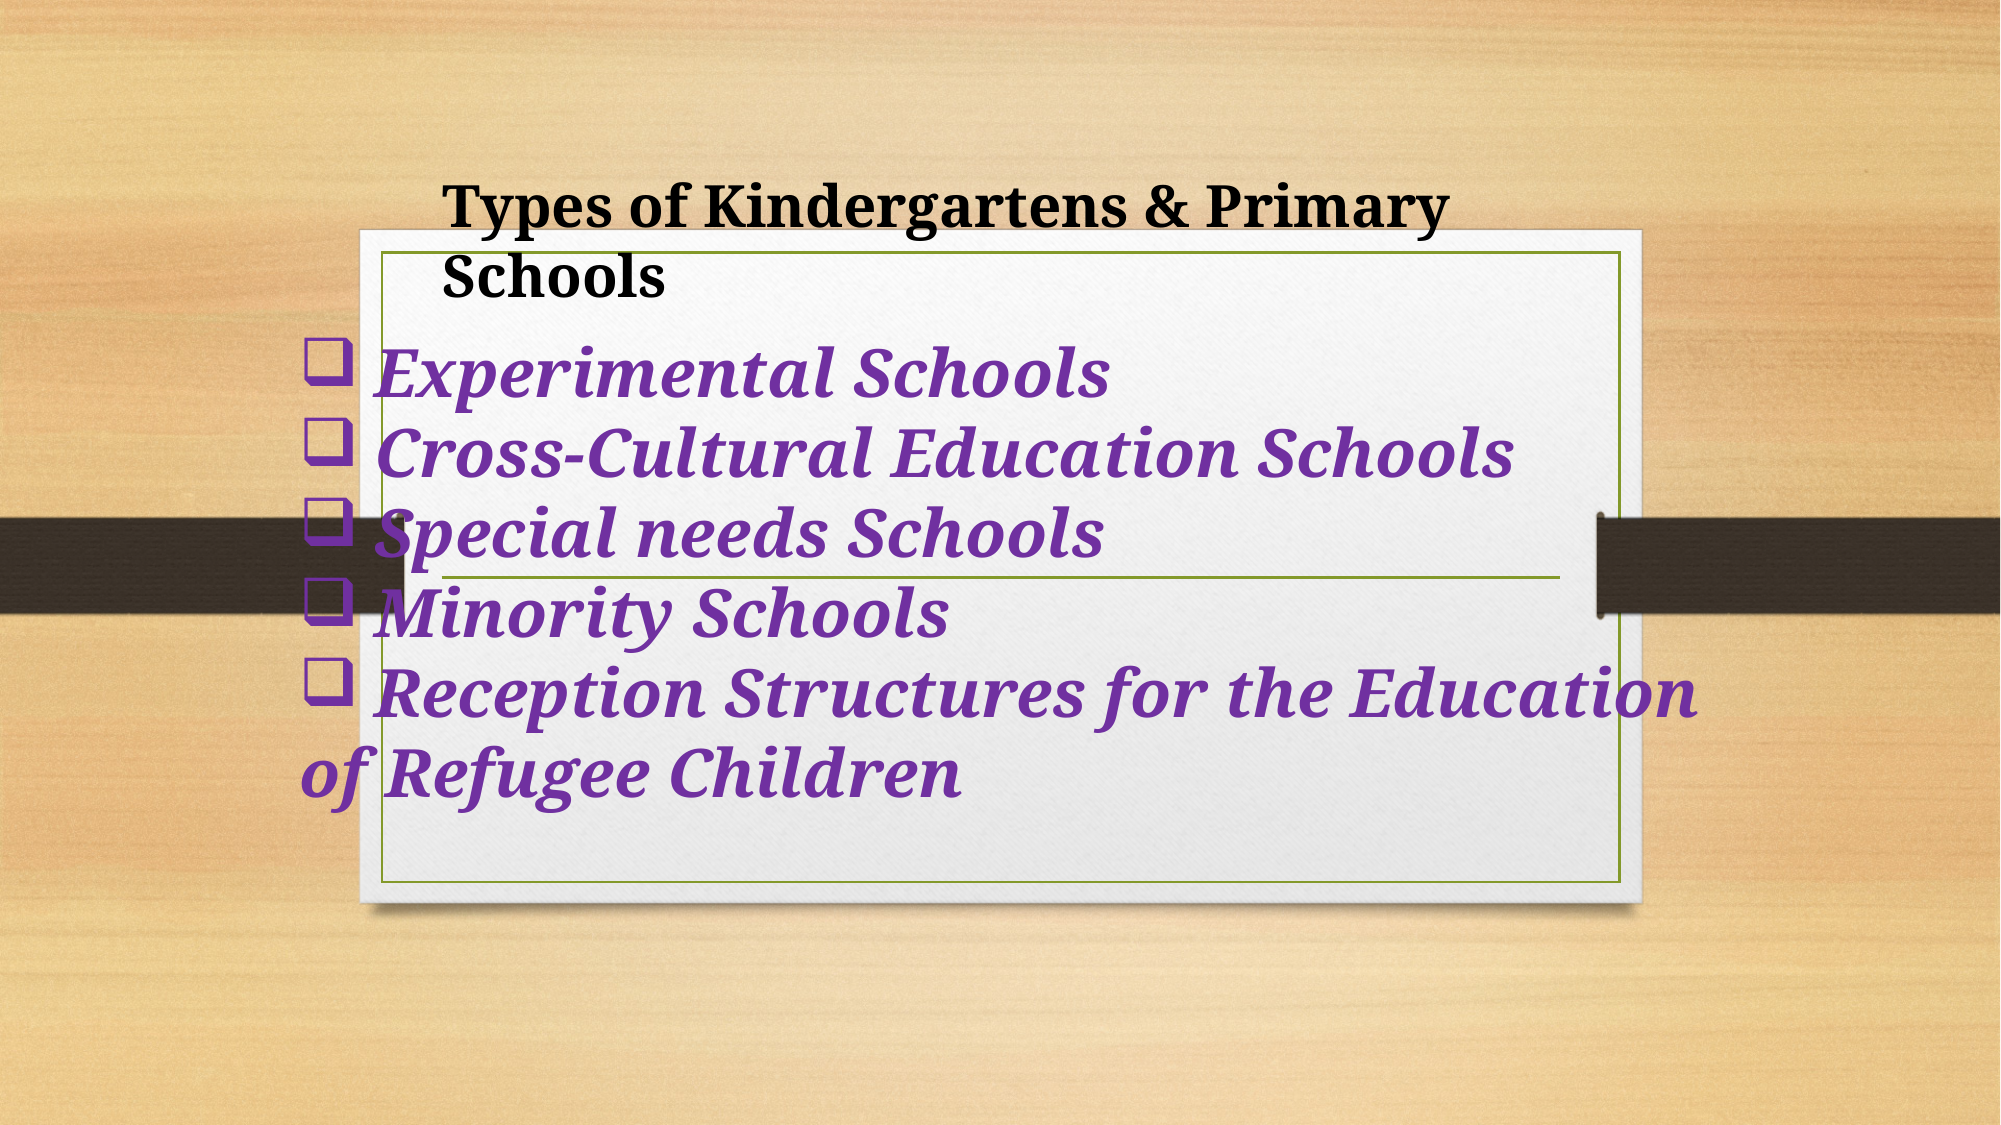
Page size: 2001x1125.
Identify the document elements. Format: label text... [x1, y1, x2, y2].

picture [0, 0, 2001, 1125]
text_box Experimental Schools Cross-Cultural Education Schools Special needs Schools Minority Schools Reception Structures for the Education of Refugee Children [285, 323, 1715, 898]
text_box Types of Kindergartens & Primary Schools [427, 161, 1573, 317]
